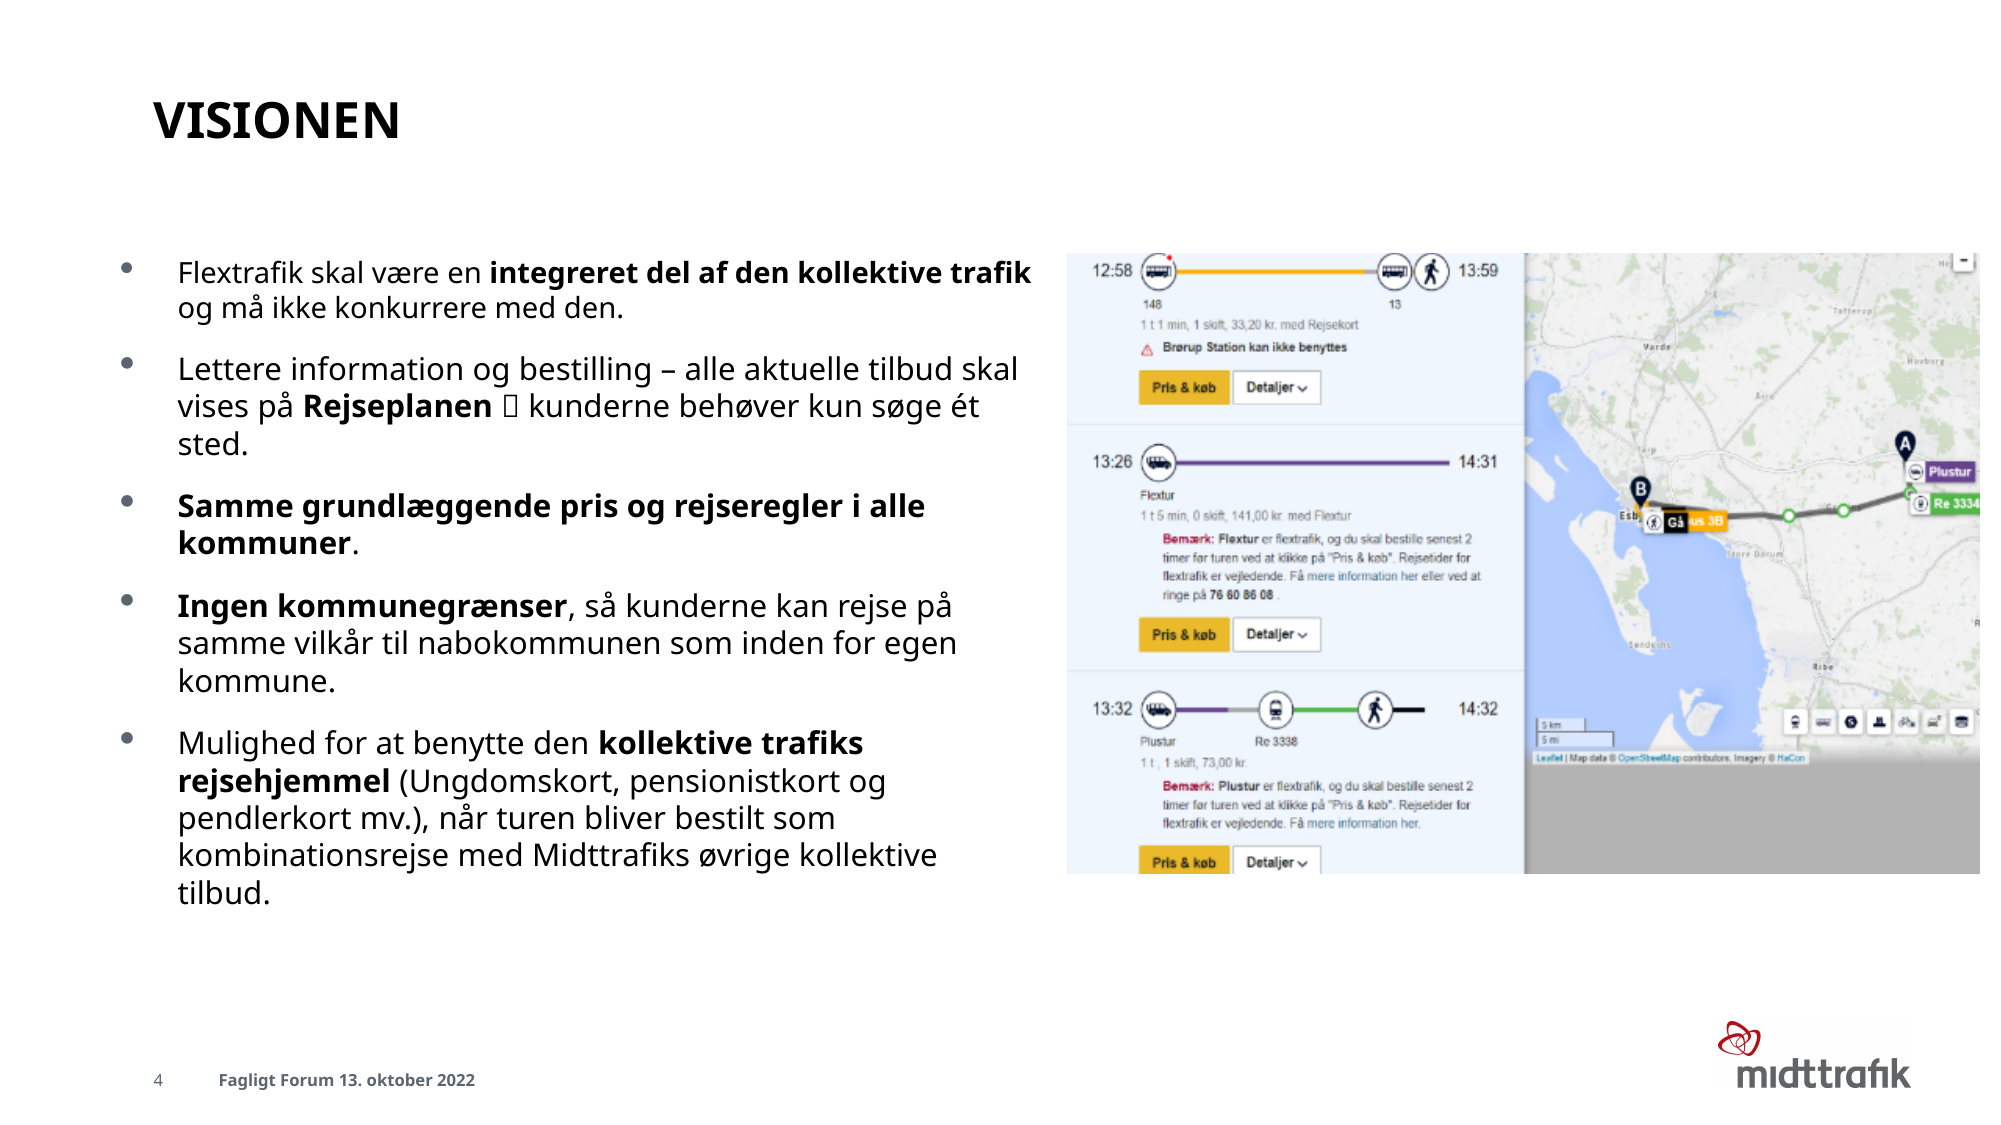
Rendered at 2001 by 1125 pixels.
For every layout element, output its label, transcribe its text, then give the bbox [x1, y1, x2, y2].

picture [1067, 253, 1980, 874]
text_box [372, 700, 1626, 1022]
slide_number 4 [153, 1051, 221, 1112]
title Visionen [153, 88, 1849, 213]
footer Fagligt Forum 13. oktober 2022 [221, 1051, 1282, 1112]
picture [1718, 1021, 1911, 1088]
list Flextrafik skal være en integreret del af den kollektive trafik og må ikke konkurrere med den. Lettere information og bestilling – alle aktuelle tilbud skal vises på Rejseplanen  kunderne behøver kun søge ét sted. Samme grundlæggende pris og rejseregler i alle kommuner. Ingen kommunegrænser, så kunderne kan rejse på samme vilkår til nabokommunen som inden for egen kommune. Mulighed for at benytte den kollektive trafiks rejsehjemmel (Ungdomskort, pensionistkort og pendlerkort mv.), når turen bliver bestilt som kombinationsrejse med Midttrafiks øvrige kollektive tilbud. [121, 253, 1033, 993]
